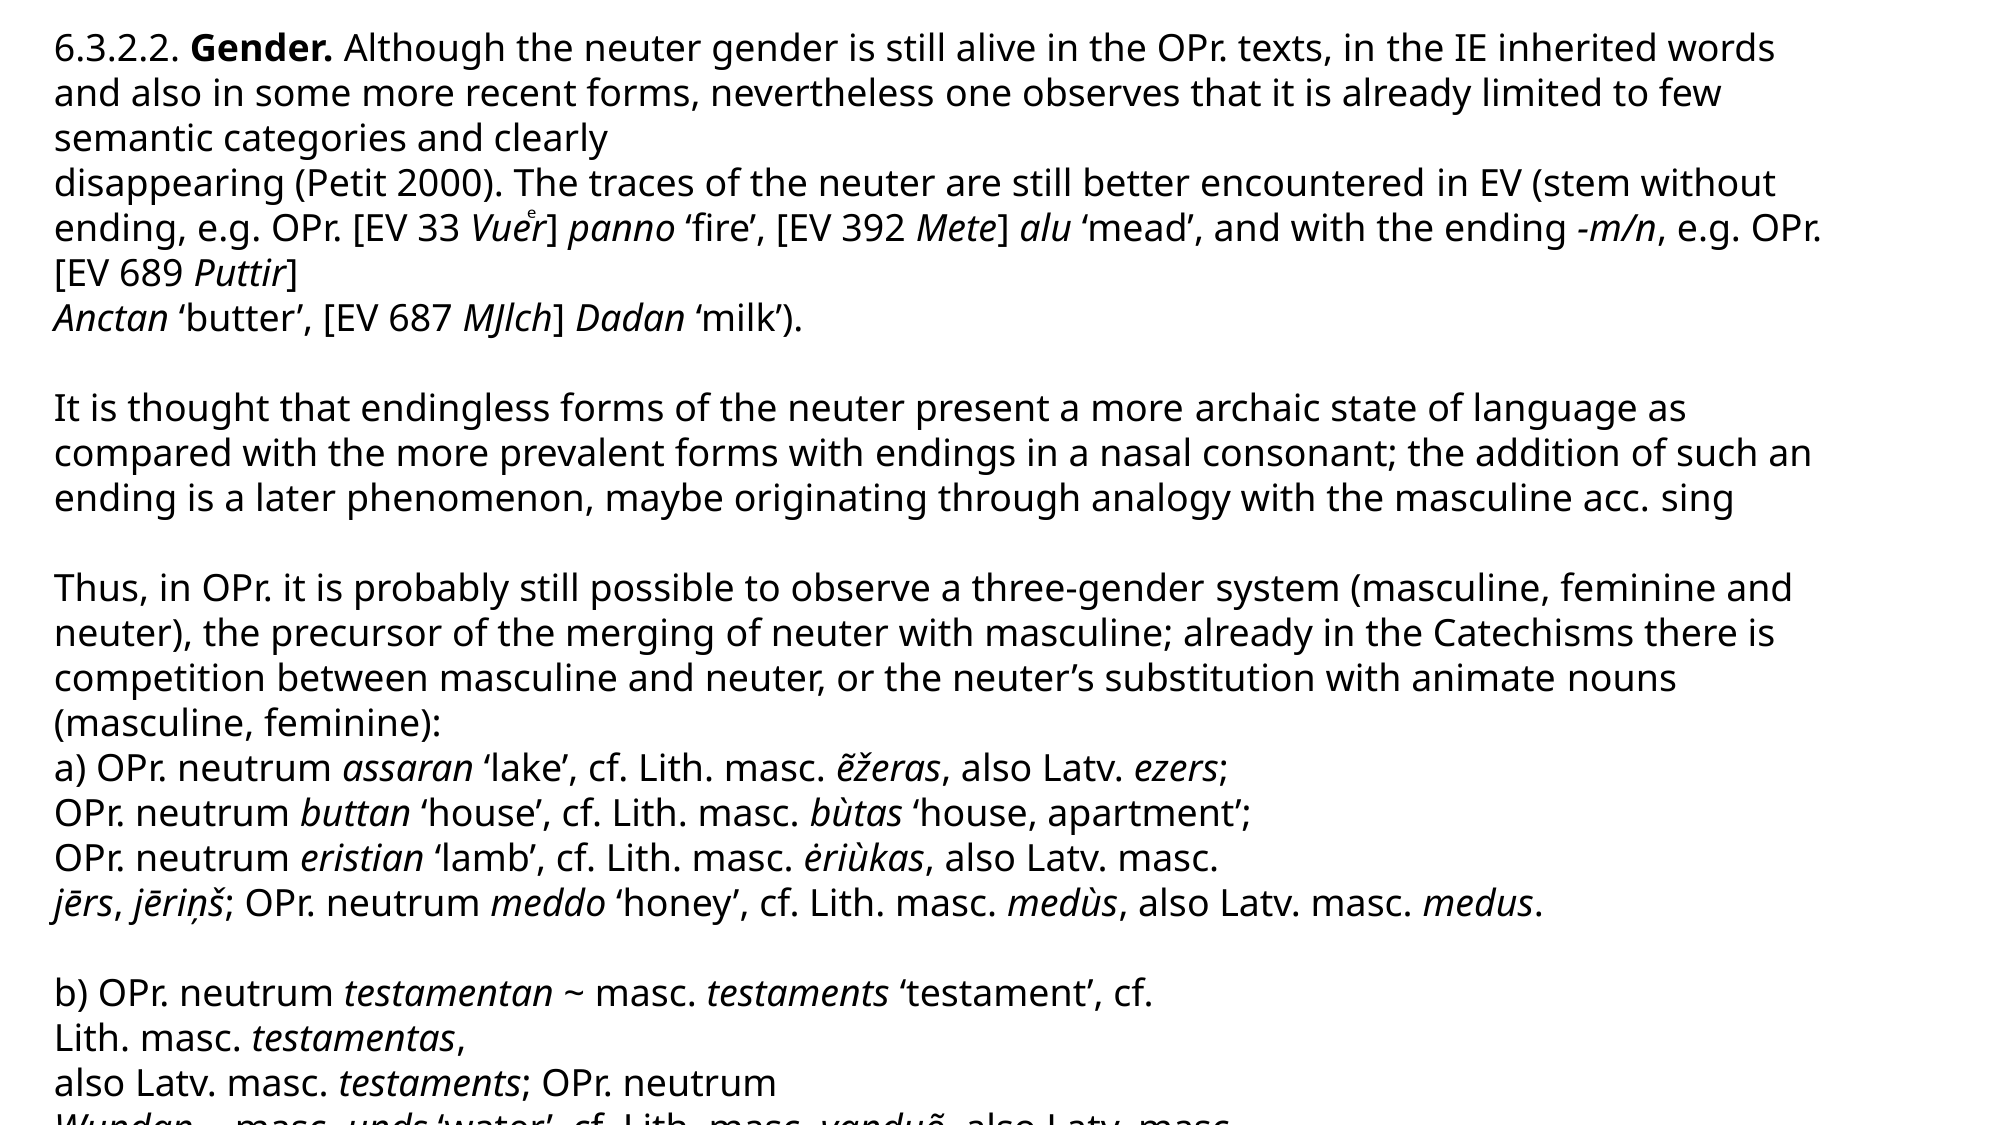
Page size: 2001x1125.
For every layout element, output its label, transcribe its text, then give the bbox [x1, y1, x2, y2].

text_box 6.3.2.2. Gender. Although the neuter gender is still alive in the OPr. texts, in the IE inherited words and also in some more recent forms, nevertheless one observes that it is already limited to few semantic categories and clearly disappearing (Petit 2000). The traces of the neuter are still better encountered in EV (stem without ending, e.g. OPr. [EV 33 Vueͤr] panno ‘fire’, [EV 392 Mete] alu ‘mead’, and with the ending -m/n, e.g. OPr. [EV 689 Puttir] Anctan ‘butter’, [EV 687 MJlch] Dadan ‘milk’). It is thought that endingless forms of the neuter present a more archaic state of language as compared with the more prevalent forms with endings in a nasal consonant; the addition of such an ending is a later phenomenon, maybe originating through analogy with the masculine acc. sing Thus, in OPr. it is probably still possible to observe a three-gender system (masculine, feminine and neuter), the precursor of the merging of neuter with masculine; already in the Catechisms there is competition between masculine and neuter, or the neuter’s substitution with animate nouns (masculine, feminine): a) OPr. neutrum assaran ‘lake’, cf. Lith. masc. ẽžeras, also Latv. ezers; OPr. neutrum buttan ‘house’, cf. Lith. masc. bùtas ‘house, apartment’; OPr. neutrum eristian ‘lamb’, cf. Lith. masc. ėriùkas, also Latv. masc. jērs, jēriņš; OPr. neutrum meddo ‘honey’, cf. Lith. masc. medùs, also Latv. masc. medus. b) OPr. neutrum testamentan ~ masc. testaments ‘testament’, cf. Lith. masc. testamentas, also Latv. masc. testaments; OPr. neutrum Wundan ~ masc. unds ‘water’, cf. Lith. masc. vanduõ, also Latv. masc. ūdens. [39, 16, 1852, 1125]
